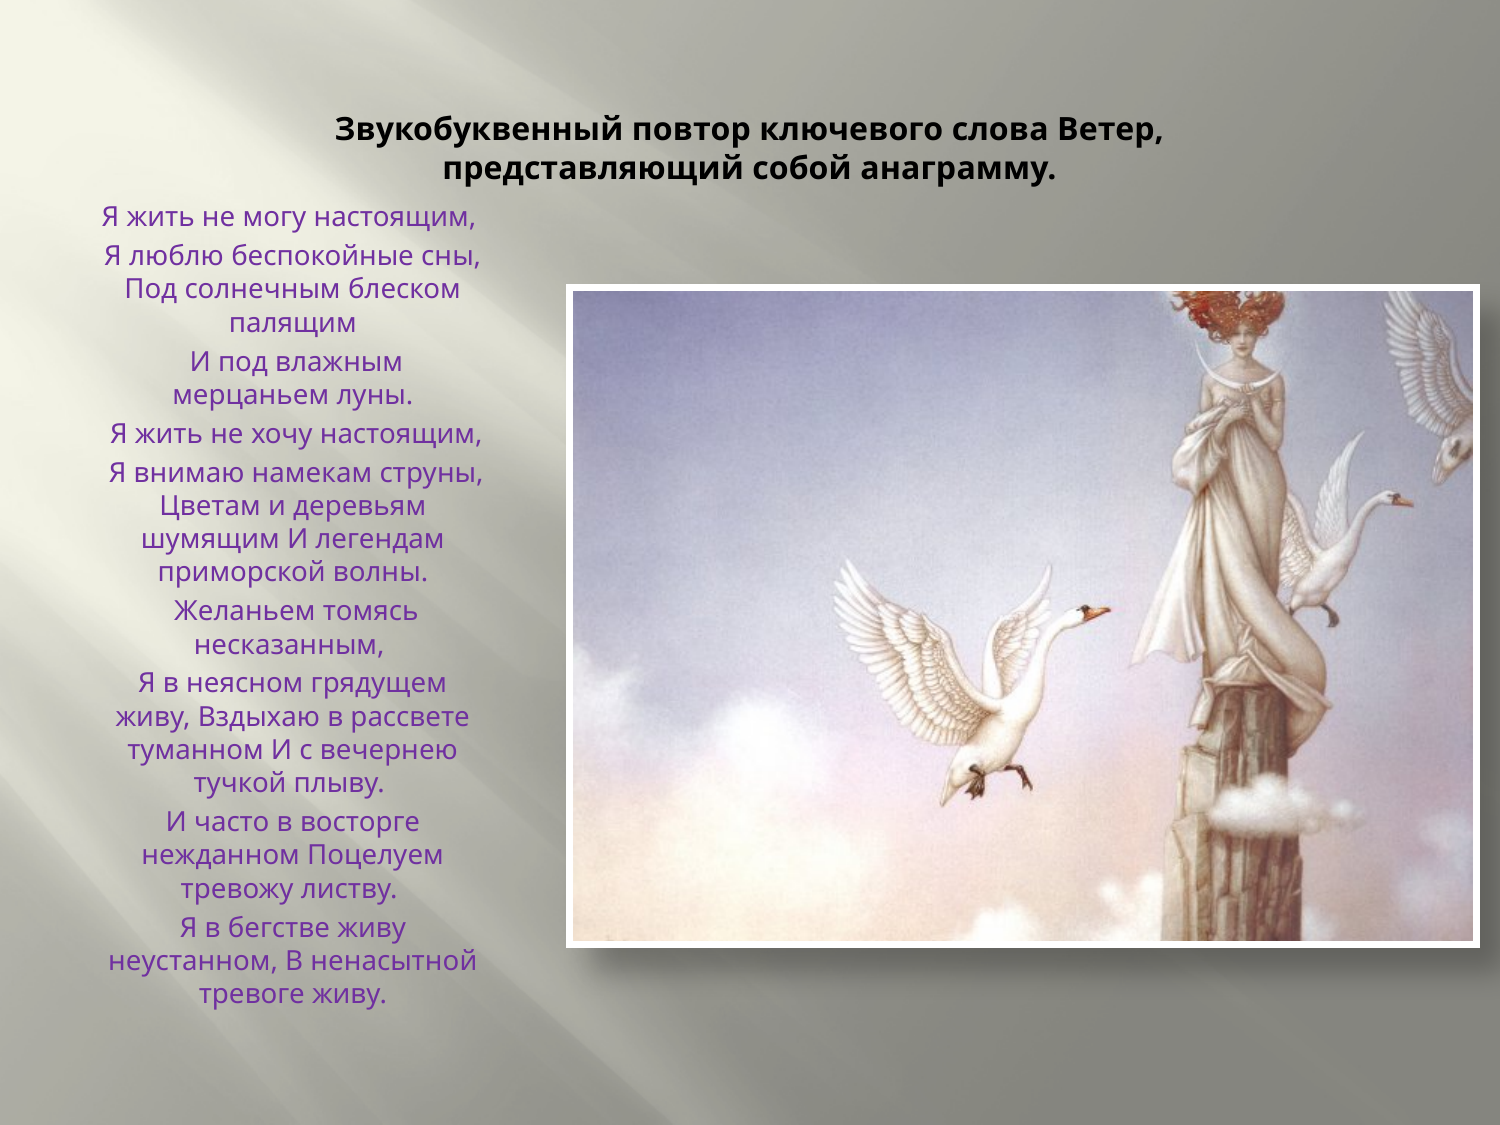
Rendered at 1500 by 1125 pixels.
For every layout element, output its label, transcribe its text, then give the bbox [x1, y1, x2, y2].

list Я жить не могу настоящим, Я люблю беспокойные сны, Под солнечным блеском палящим И под влажным мерцаньем луны. Я жить не хочу настоящим, Я внимаю намекам струны, Цветам и деревьям шумящим И легендам приморской волны. Желаньем томясь несказанным, Я в неясном грядущем живу, Вздыхаю в рассвете туманном И с вечернею тучкой плыву. И часто в восторге нежданном Поцелуем тревожу листву. Я в бегстве живу неустанном, В ненасытной тревоге живу. [93, 191, 493, 1055]
title Звукобуквенный повтор ключевого слова Ветер, представляющий собой анаграмму. [300, 99, 1200, 186]
picture [572, 290, 1473, 942]
